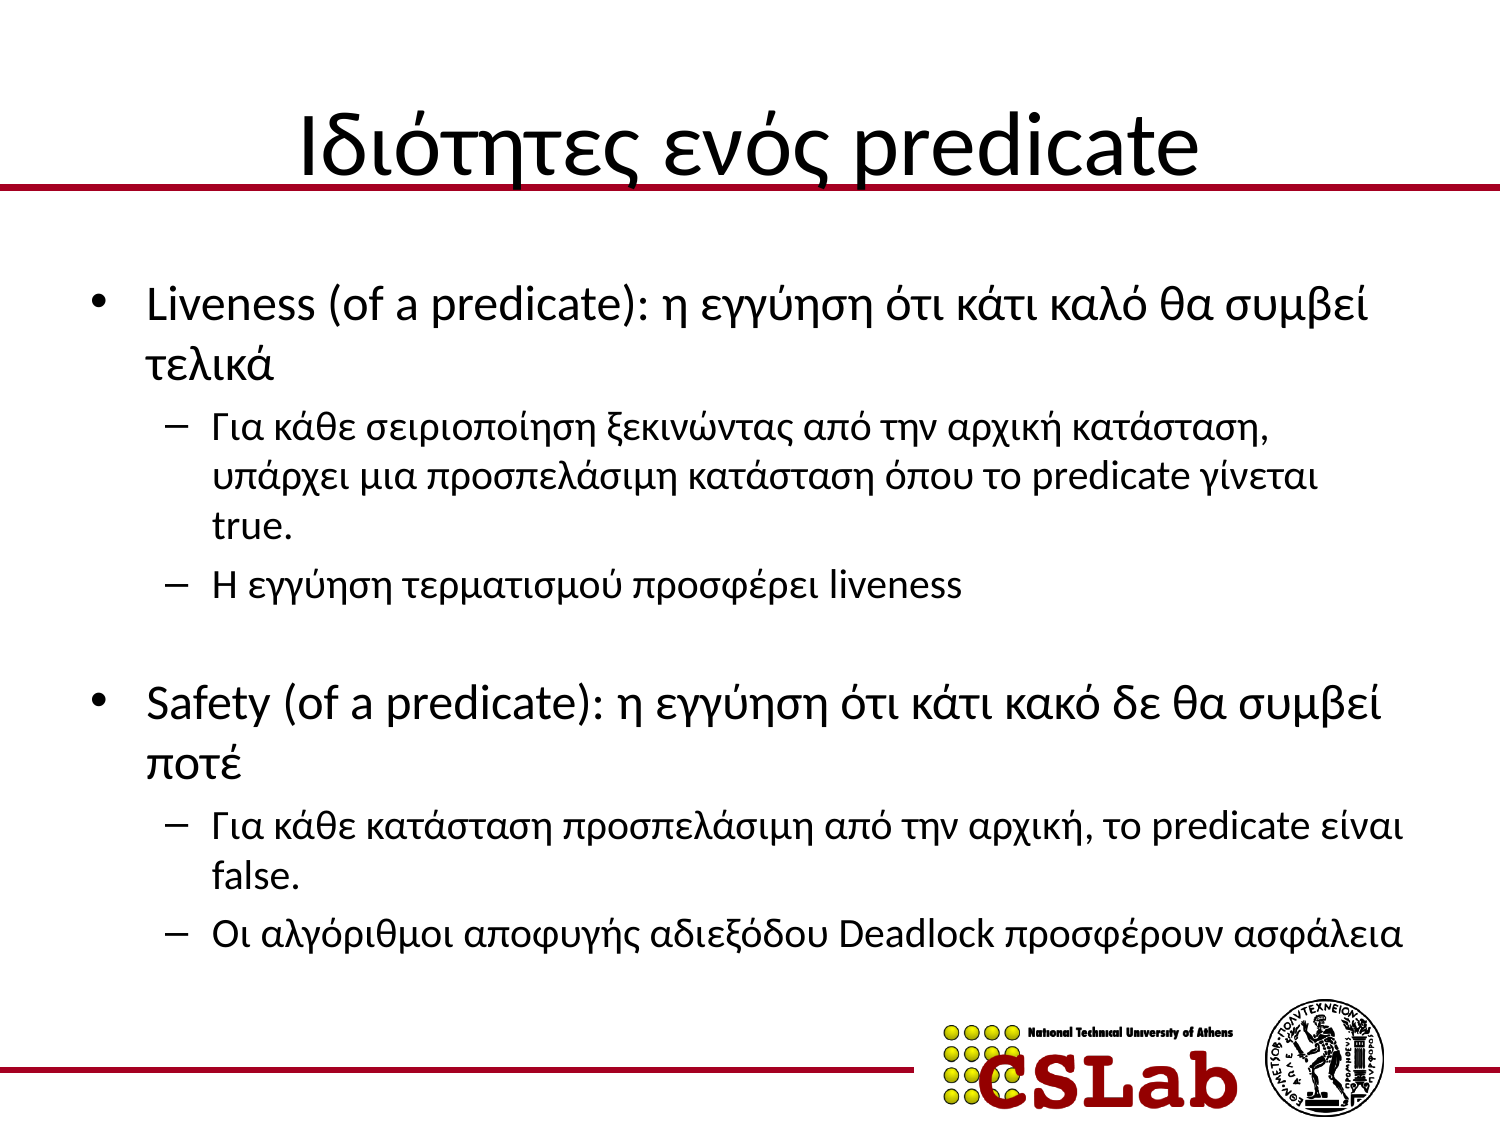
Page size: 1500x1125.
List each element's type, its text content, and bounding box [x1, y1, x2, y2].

picture [1265, 1006, 1384, 1117]
list Liveness (of a predicate): η εγγύηση ότι κάτι καλό θα συμβεί τελικά Για κάθε σειριοποίηση ξεκινώντας από την αρχική κατάσταση, υπάρχει μια προσπελάσιμη κατάσταση όπου το predicate γίνεται true. Η εγγύηση τερματισμού προσφέρει liveness Safety (of a predicate): η εγγύηση ότι κάτι κακό δε θα συμβεί ποτέ Για κάθε κατάσταση προσπελάσιμη από την αρχική, το predicate είναι false. Οι αλγόριθμοι αποφυγής αδιεξόδου Deadlock προσφέρουν ασφάλεια [74, 262, 1426, 1006]
title Ιδιότητες ενός predicate [74, 44, 1426, 233]
picture [937, 1022, 1243, 1118]
